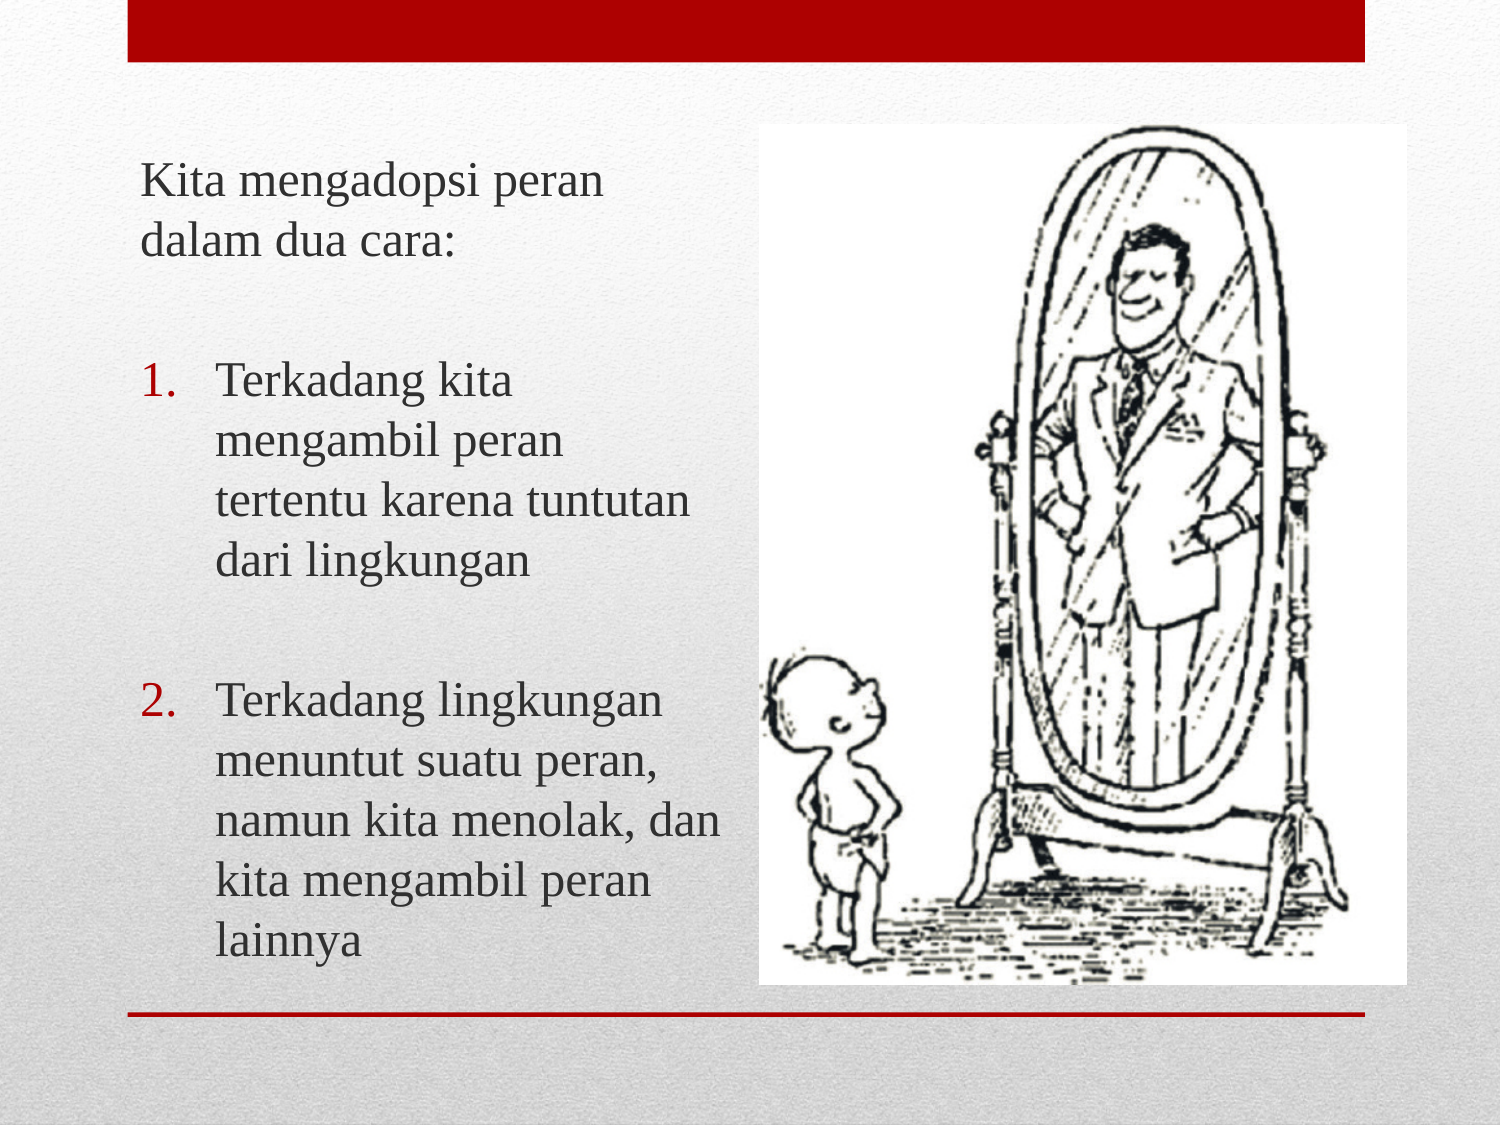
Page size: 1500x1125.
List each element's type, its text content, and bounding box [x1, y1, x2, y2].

picture [758, 124, 1407, 986]
list Kita mengadopsi peran dalam dua cara: Terkadang kita mengambil peran tertentu karena tuntutan dari lingkungan Terkadang lingkungan menuntut suatu peran, namun kita menolak, dan kita mengambil peran lainnya [125, 112, 738, 1000]
